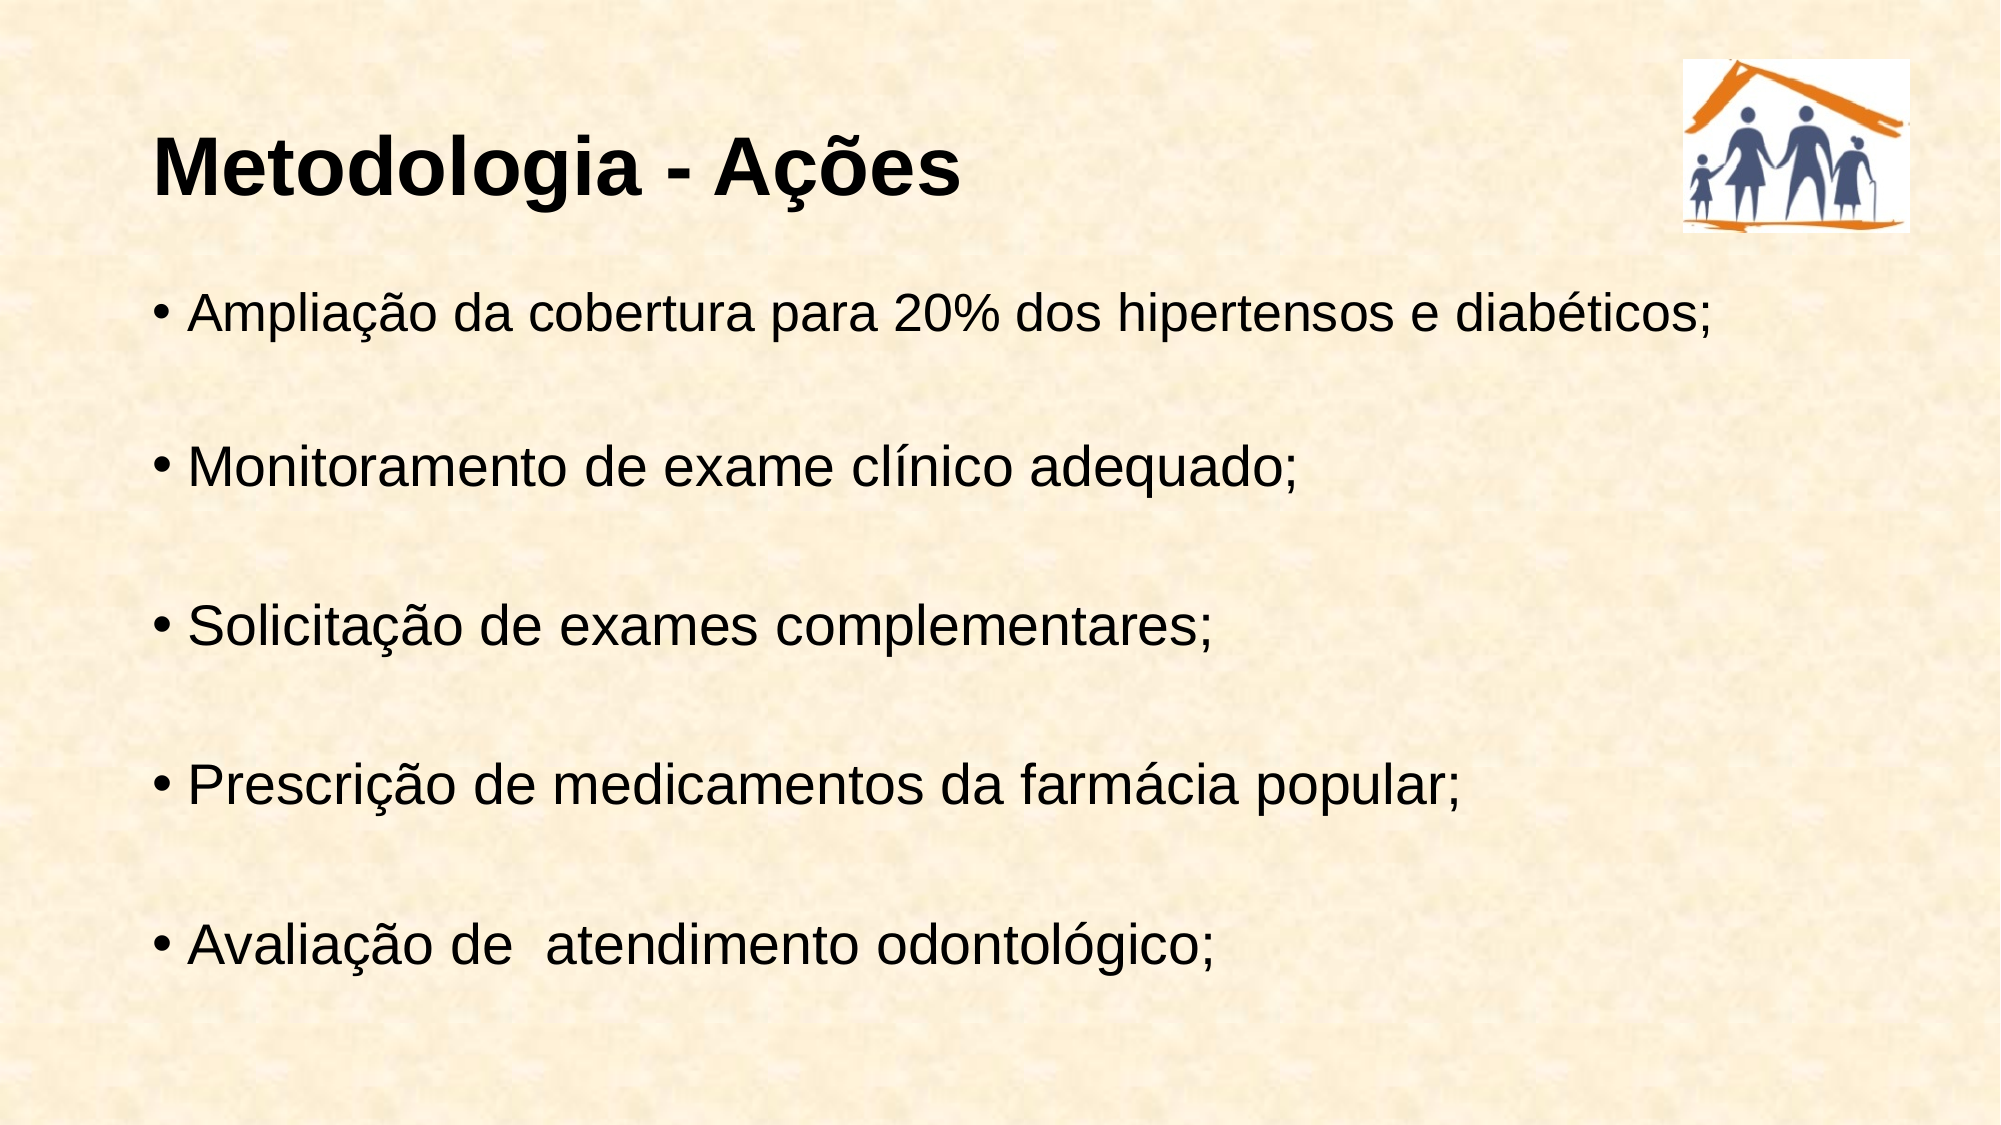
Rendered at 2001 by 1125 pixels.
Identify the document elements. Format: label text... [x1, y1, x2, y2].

picture [0, 0, 2001, 1125]
list Ampliação da cobertura para 20% dos hipertensos e diabéticos; Monitoramento de exame clínico adequado; Solicitação de exames complementares; Prescrição de medicamentos da farmácia popular; Avaliação de atendimento odontológico; [137, 277, 1863, 992]
title Metodologia - Ações [137, 59, 1863, 277]
